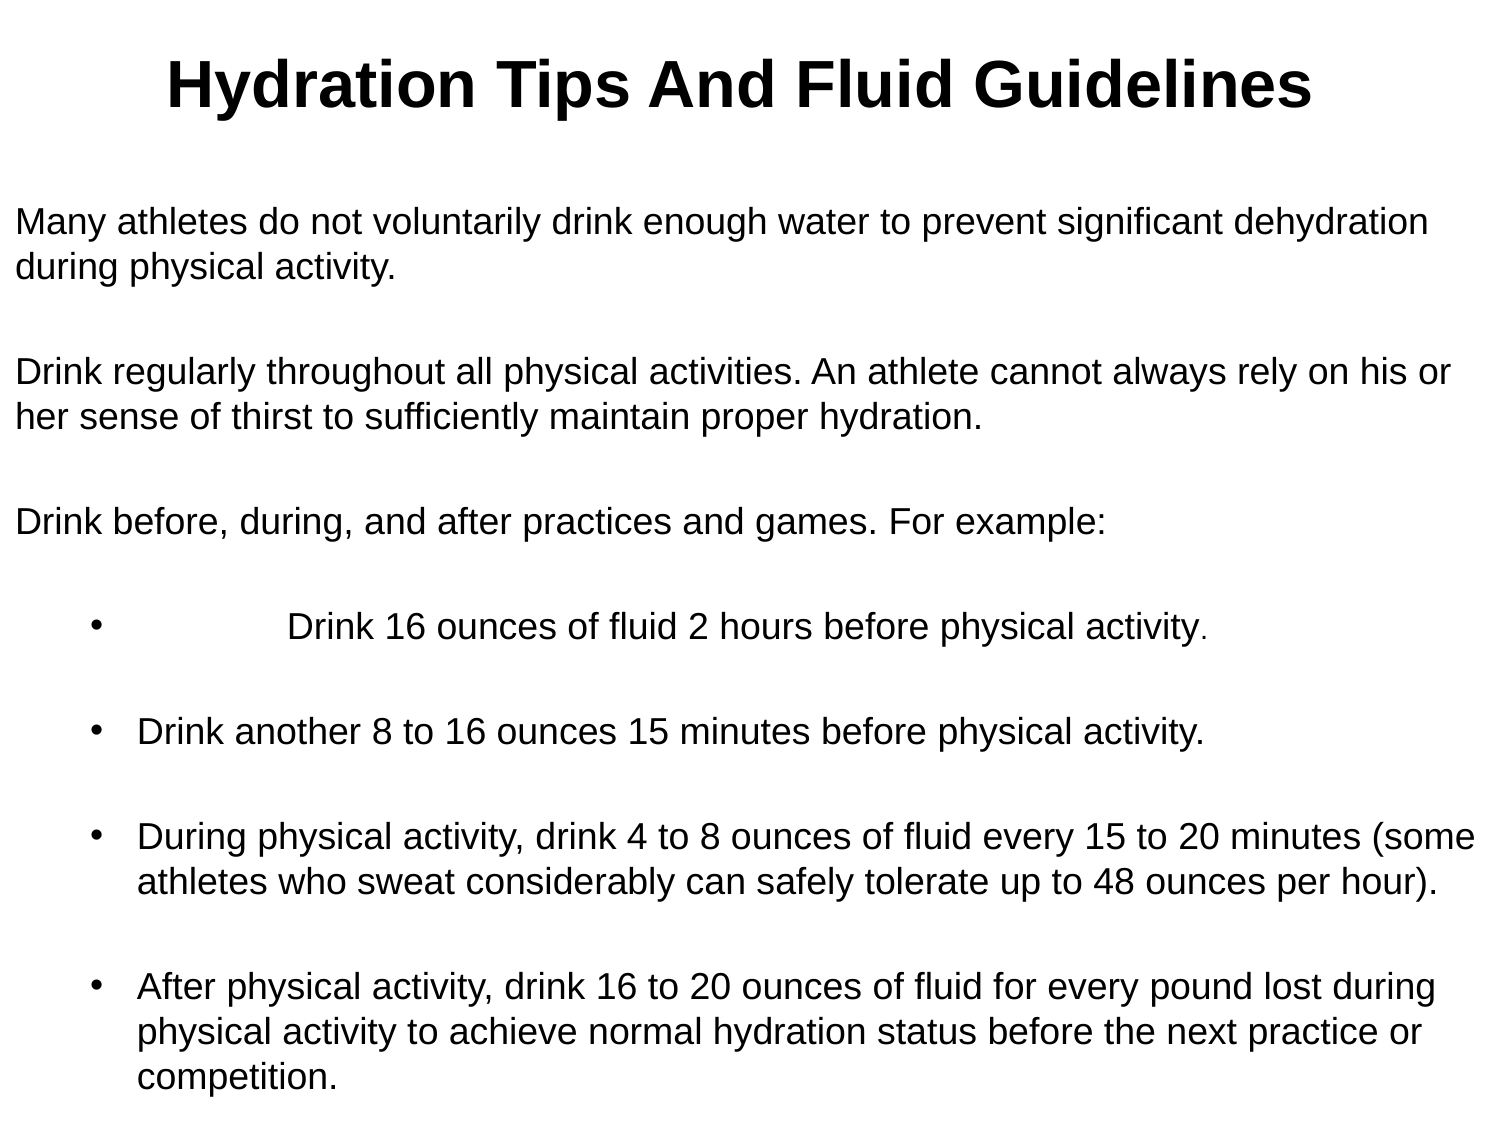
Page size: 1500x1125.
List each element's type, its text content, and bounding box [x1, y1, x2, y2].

list Many athletes do not voluntarily drink enough water to prevent significant dehydration during physical activity. Drink regularly throughout all physical activities. An athlete cannot always rely on his or her sense of thirst to sufficiently maintain proper hydration. Drink before, during, and after practices and games. For example: Drink 16 ounces of fluid 2 hours before physical activity. Drink another 8 to 16 ounces 15 minutes before physical activity. During physical activity, drink 4 to 8 ounces of fluid every 15 to 20 minutes (some athletes who sweat considerably can safely tolerate up to 48 ounces per hour). After physical activity, drink 16 to 20 ounces of fluid for every pound lost during physical activity to achieve normal hydration status before the next practice or competition. [0, 137, 1500, 1125]
title Hydration Tips And Fluid Guidelines [0, 0, 1500, 137]
